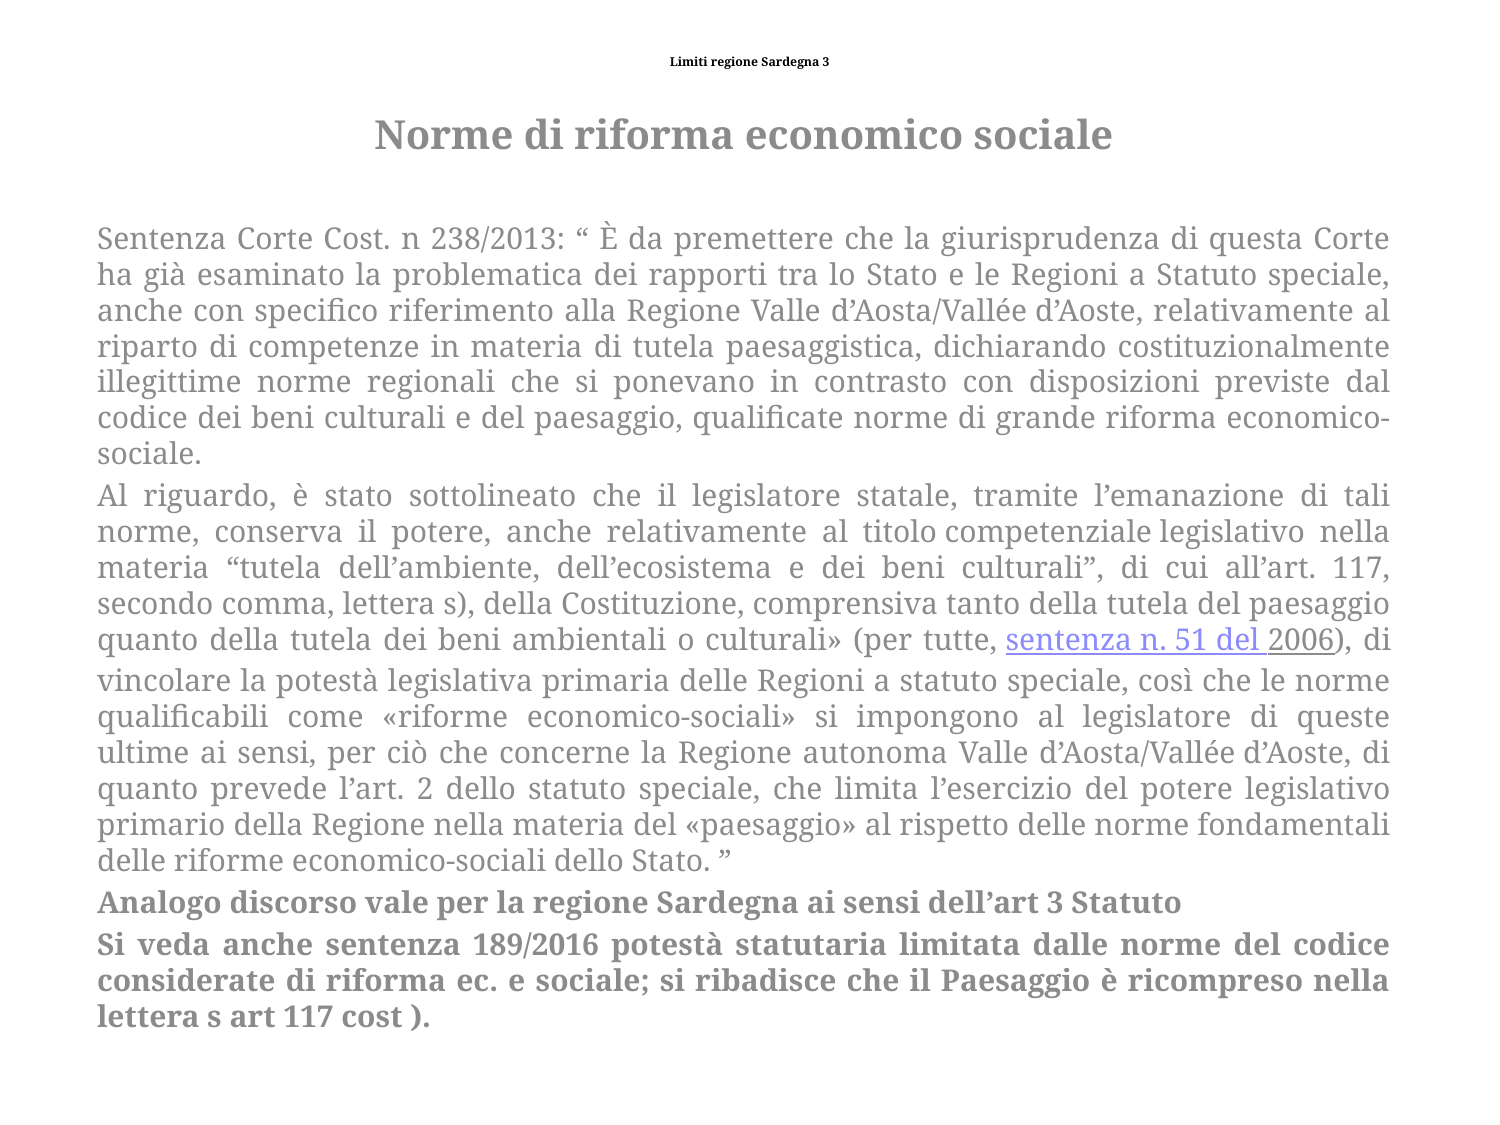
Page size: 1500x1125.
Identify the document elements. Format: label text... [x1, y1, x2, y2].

title Limiti regione Sardegna 3 [112, 23, 1388, 101]
subtitle Norme di riforma economico sociale Sentenza Corte Cost. n 238/2013: “ È da premettere che la giurisprudenza di questa Corte ha già esaminato la problematica dei rapporti tra lo Stato e le Regioni a Statuto speciale, anche con specifico riferimento alla Regione Valle d’Aosta/Vallée d’Aoste, relativamente al riparto di competenze in materia di tutela paesaggistica, dichiarando costituzionalmente illegittime norme regionali che si ponevano in contrasto con disposizioni previste dal codice dei beni culturali e del paesaggio, qualificate norme di grande riforma economico-sociale. Al riguardo, è stato sottolineato che il legislatore statale, tramite l’emanazione di tali norme, conserva il potere, anche relativamente al titolo competenziale legislativo nella materia “tutela dell’ambiente, dell’ecosistema e dei beni culturali”, di cui all’art. 117, secondo comma, lettera s), della Costituzione, comprensiva tanto della tutela del paesaggio quanto della tutela dei beni ambientali o culturali» (per tutte, sentenza n. 51 del 2006), di vincolare la potestà legislativa primaria delle Regioni a statuto speciale, così che le norme qualificabili come «riforme economico-sociali» si impongono al legislatore di queste ultime ai sensi, per ciò che concerne la Regione autonoma Valle d’Aosta/Vallée d’Aoste, di quanto prevede l’art. 2 dello statuto speciale, che limita l’esercizio del potere legislativo primario della Regione nella materia del «paesaggio» al rispetto delle norme fondamentali delle riforme economico-sociali dello Stato. ” Analogo discorso vale per la regione Sardegna ai sensi dell’art 3 Statuto Si veda anche sentenza 189/2016 potestà statutaria limitata dalle norme del codice considerate di riforma ec. e sociale; si ribadisce che il Paesaggio è ricompreso nella lettera s art 117 cost ). [82, 101, 1407, 1102]
